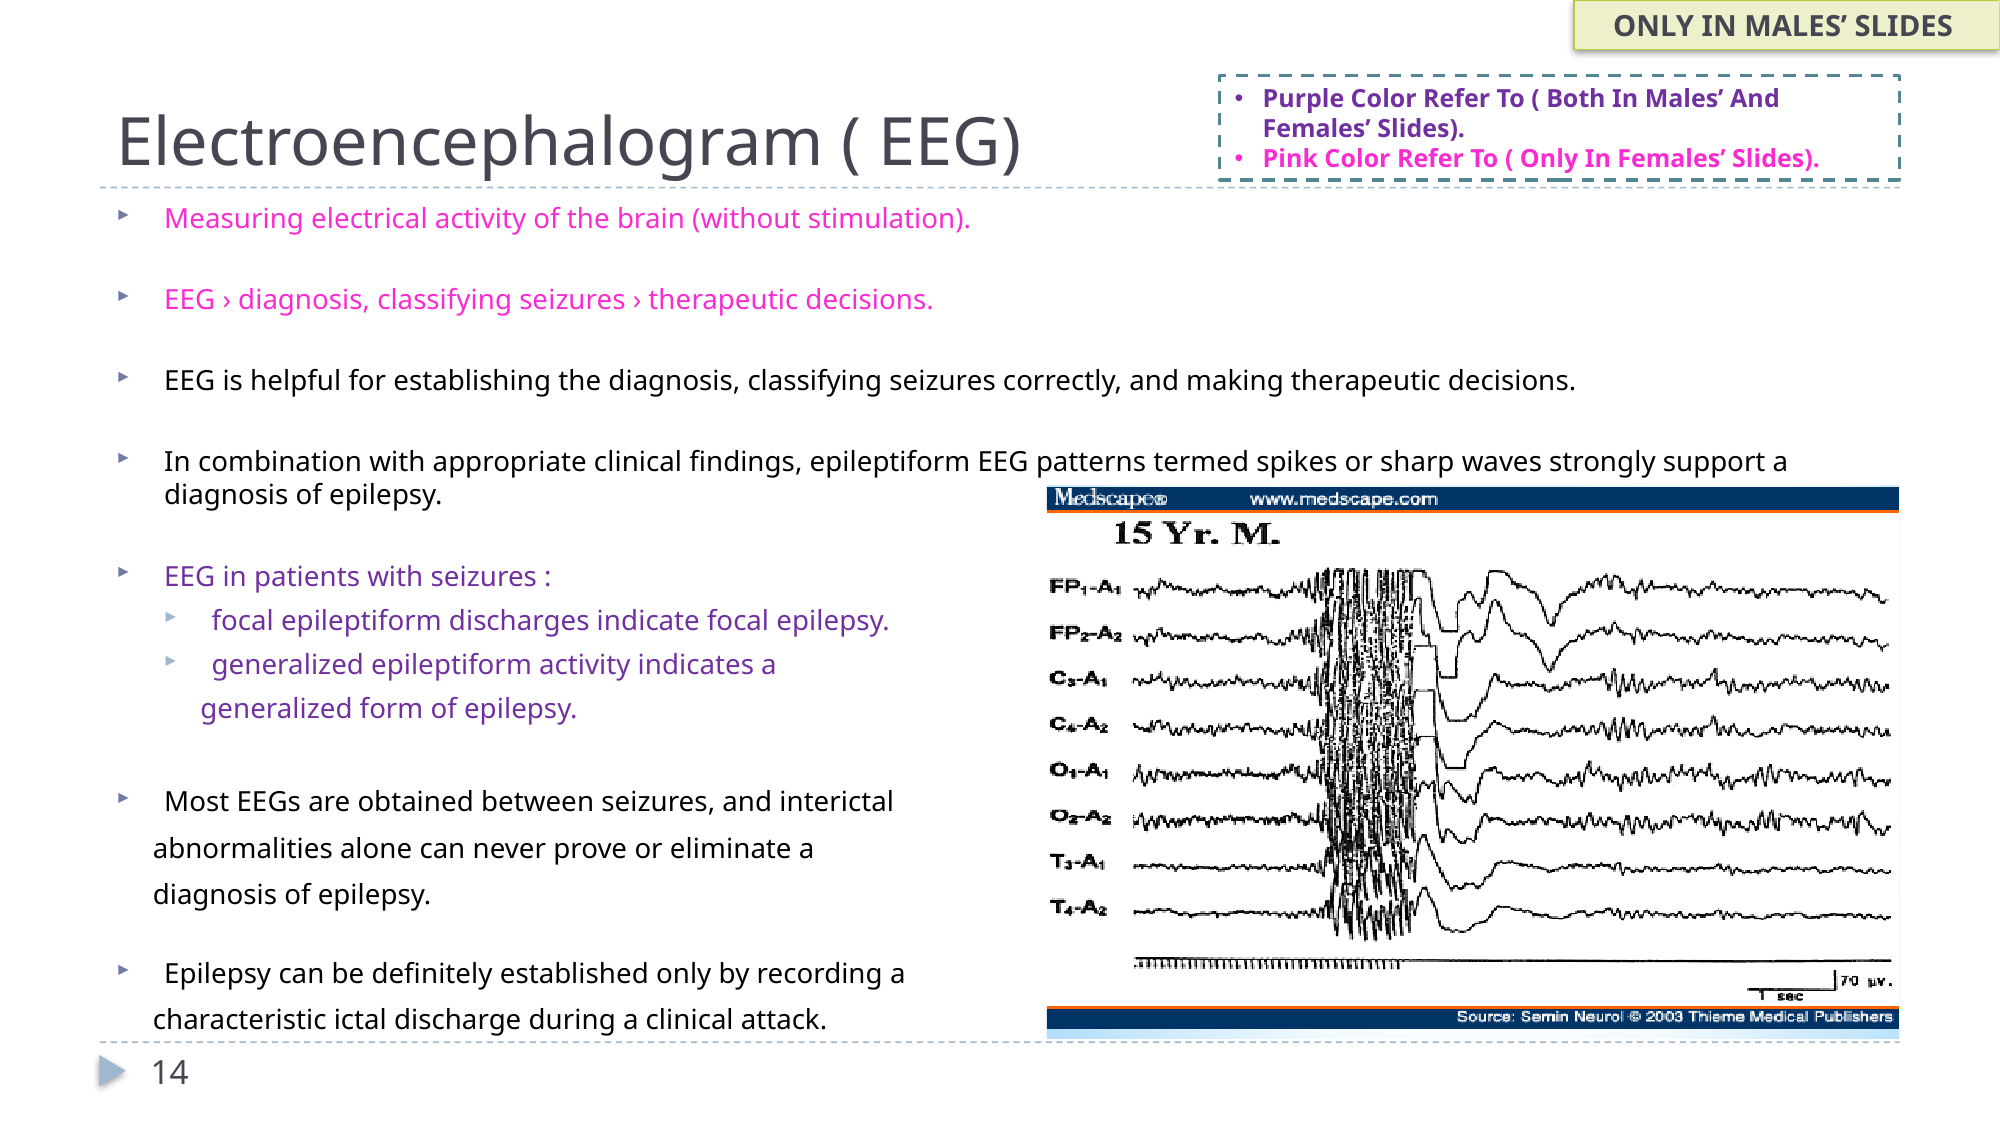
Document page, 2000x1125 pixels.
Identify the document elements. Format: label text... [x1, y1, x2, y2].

slide_number 14 [133, 1052, 568, 1103]
picture [1046, 485, 1900, 1039]
text_box Purple Color Refer To ( Both In Males’ And Females’ Slides). Pink Color Refer To ( Only In Females’ Slides). [1219, 75, 1900, 180]
list Measuring electrical activity of the brain (without stimulation). EEG › diagnosis, classifying seizures › therapeutic decisions. EEG is helpful for establishing the diagnosis, classifying seizures correctly, and making therapeutic decisions. In combination with appropriate clinical findings, epileptiform EEG patterns termed spikes or sharp waves strongly support a diagnosis of epilepsy. EEG in patients with seizures : focal epileptiform discharges indicate focal epilepsy. generalized epileptiform activity indicates a generalized form of epilepsy. Most EEGs are obtained between seizures, and interictal abnormalities alone can never prove or eliminate a diagnosis of epilepsy. Epilepsy can be definitely established only by recording a characteristic ictal discharge during a clinical attack. [99, 192, 1900, 1052]
title Electroencephalogram ( EEG) [99, 24, 1900, 188]
text_box ONLY IN MALES’ SLIDES [1573, 0, 2000, 50]
